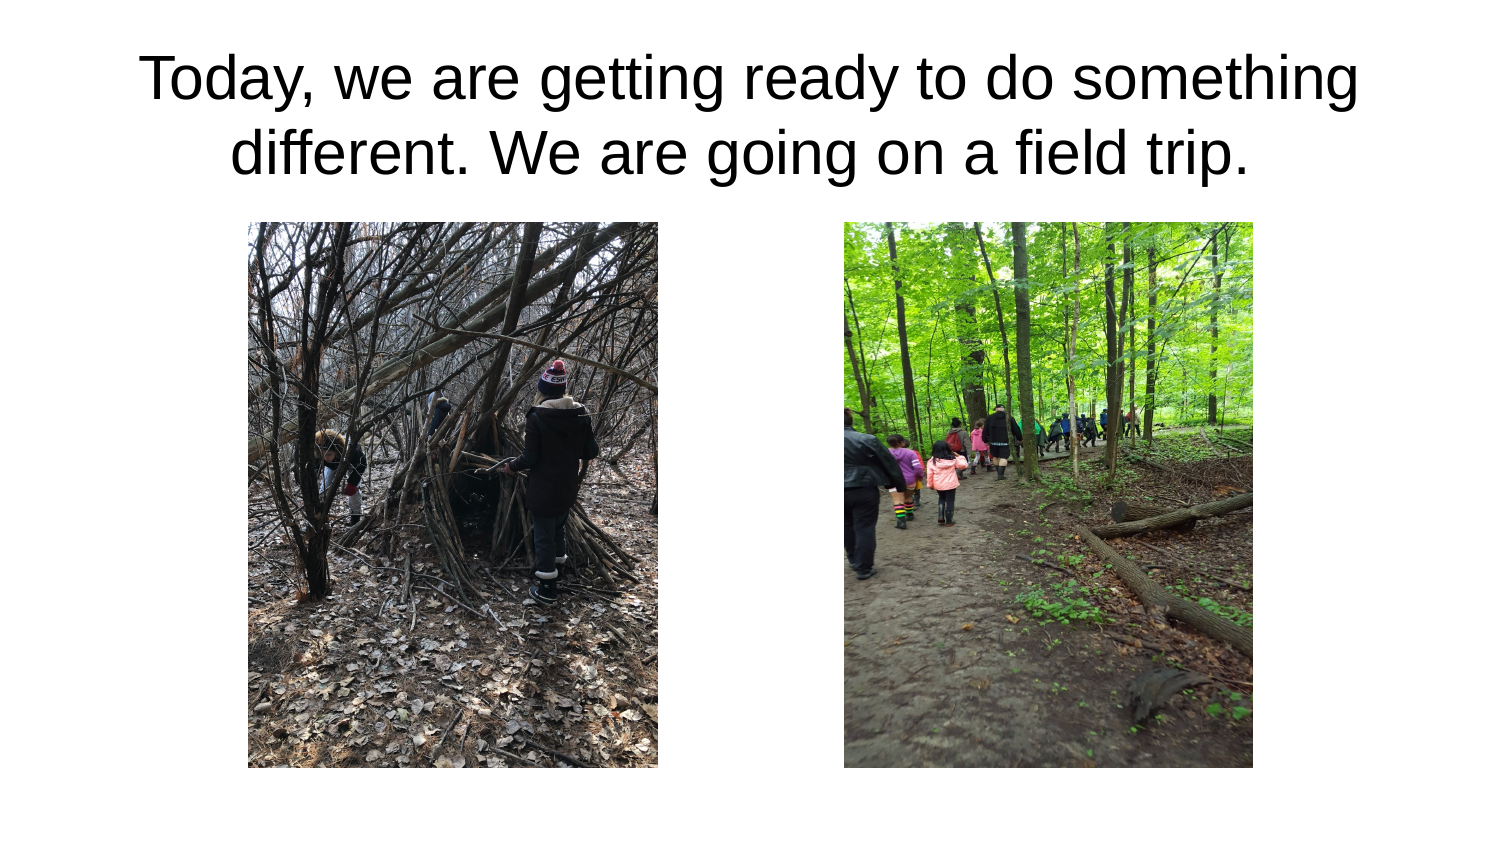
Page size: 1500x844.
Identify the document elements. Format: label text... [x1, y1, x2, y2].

picture [843, 222, 1253, 768]
title Today, we are getting ready to do something different. We are going on a field trip. [51, 22, 1449, 117]
picture [248, 222, 658, 768]
